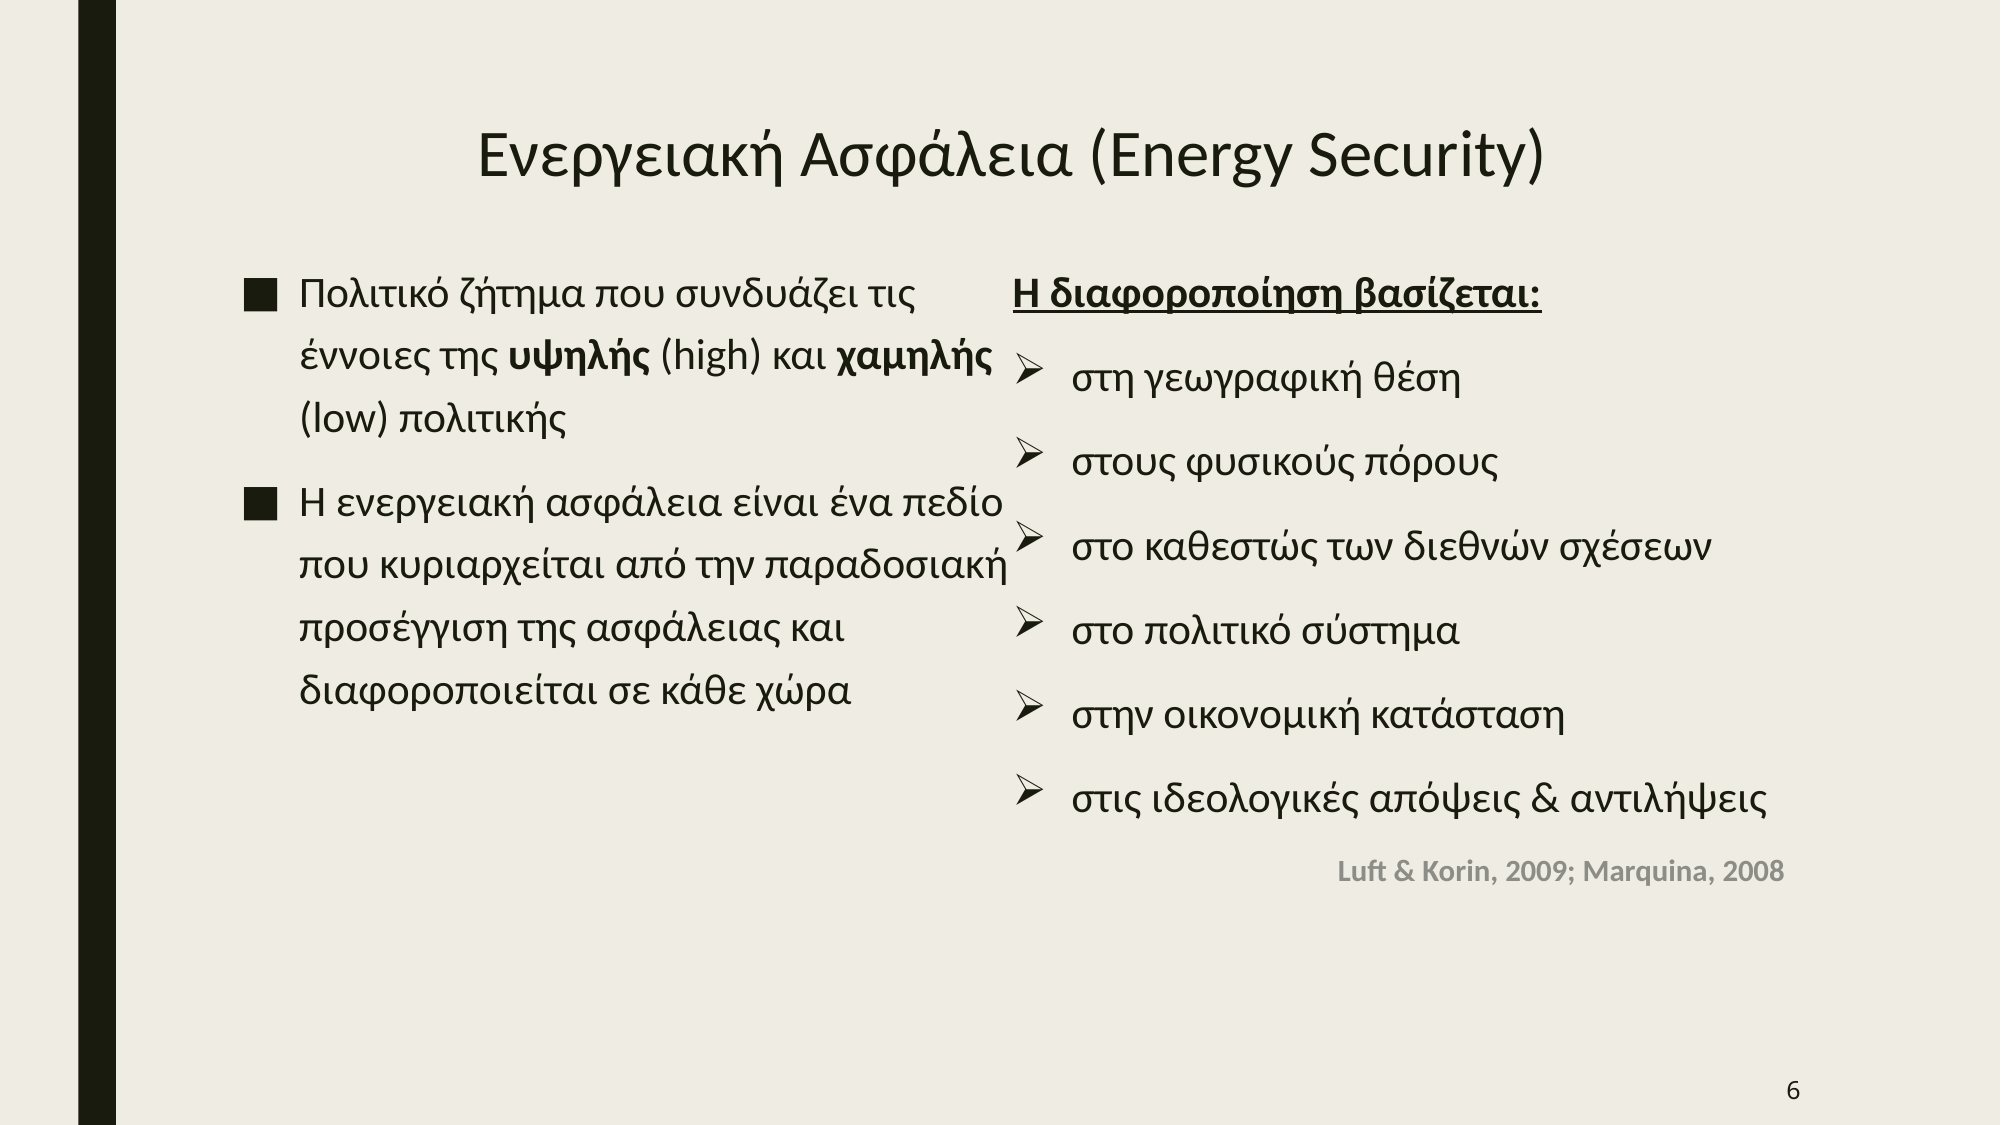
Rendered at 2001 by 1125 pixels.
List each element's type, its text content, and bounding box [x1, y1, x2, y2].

list Πολιτικό ζήτημα που συνδυάζει τις έννοιες της υψηλής (high) και χαμηλής (low) πολιτικής Η ενεργειακή ασφάλεια είναι ένα πεδίο που κυριαρχείται από την παραδοσιακή προσέγγιση της ασφάλειας και διαφοροποιείται σε κάθε χώρα Η διαφοροποίηση βασίζεται: στη γεωγραφική θέση στους φυσικούς πόρους στο καθεστώς των διεθνών σχέσεων στο πολιτικό σύστημα στην οικονομική κατάσταση στις ιδεολογικές απόψεις & αντιλήψεις Luft & Korin, 2009; Marquina, 2008 [225, 225, 1800, 993]
slide_number 6 [1553, 1058, 1816, 1125]
title Ενεργειακή Ασφάλεια (Energy Security) [225, 112, 1800, 200]
